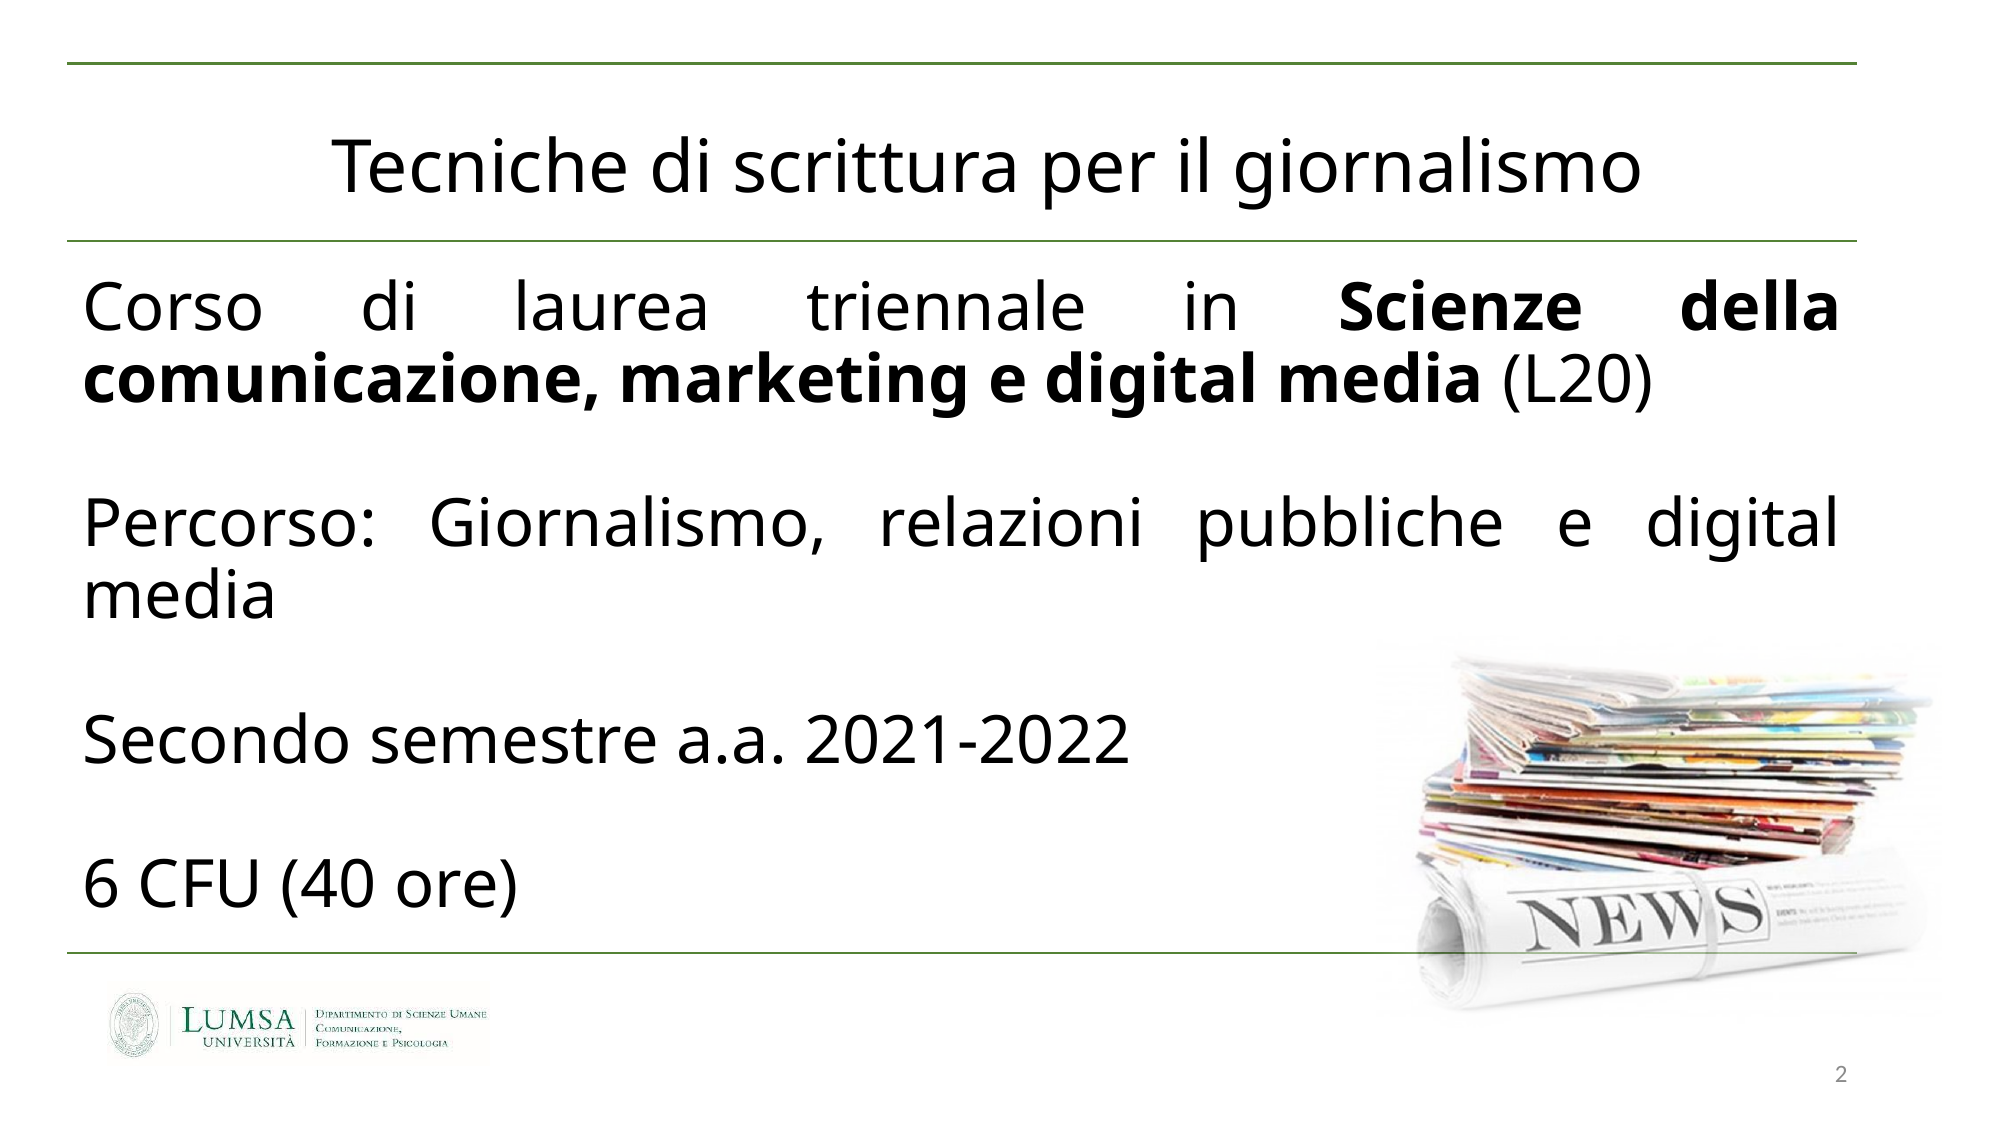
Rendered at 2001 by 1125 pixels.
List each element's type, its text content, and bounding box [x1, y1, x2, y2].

text_box Corso di laurea triennale in Scienze della comunicazione, marketing e digital media (L20) Percorso: Giornalismo, relazioni pubbliche e digital media Secondo semestre a.a. 2021-2022 6 CFU (40 ore) [67, 265, 1858, 953]
picture [1327, 611, 1989, 1053]
picture [107, 981, 491, 1066]
text_box Tecniche di scrittura per il giornalismo [238, 73, 1739, 216]
slide_number 2 [1412, 1053, 1863, 1103]
